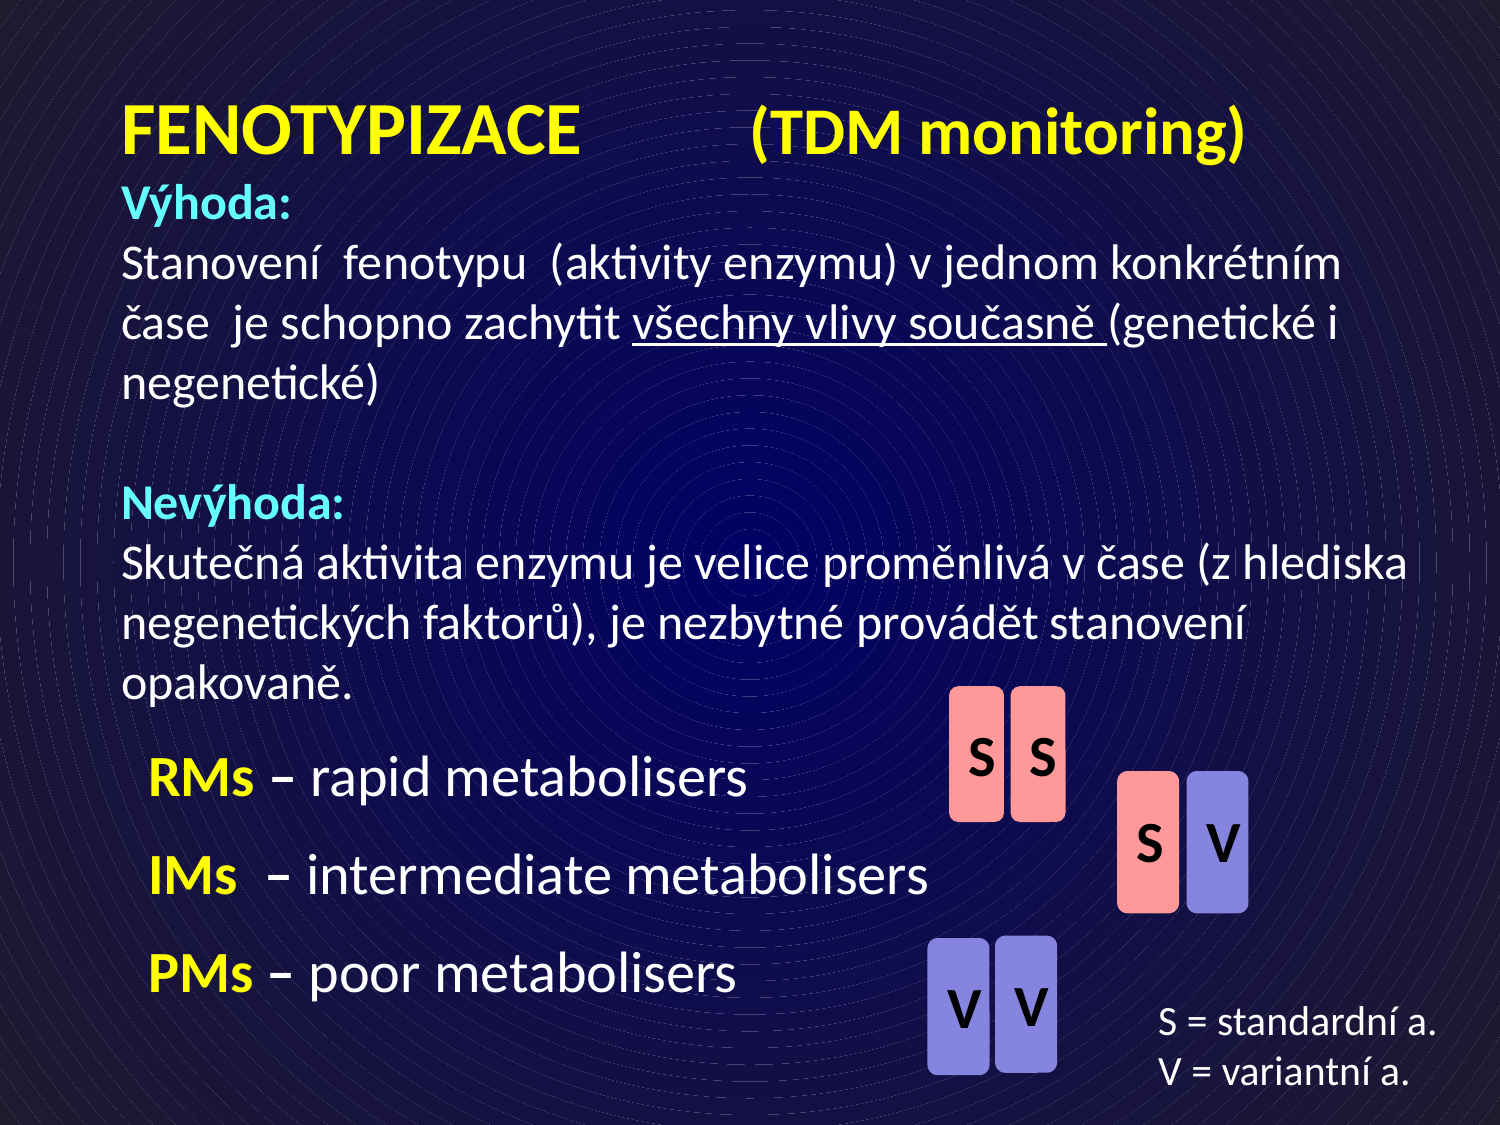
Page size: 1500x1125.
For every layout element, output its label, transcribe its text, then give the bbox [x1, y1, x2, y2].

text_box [994, 935, 1058, 1074]
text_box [1186, 770, 1249, 914]
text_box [1116, 770, 1180, 914]
text_box FENOTYPIZACE (TDM monitoring) Výhoda: Stanovení fenotypu (aktivity enzymu) v jednom konkrétním čase je schopno zachytit všechny vlivy současně (genetické i negenetické) Nevýhoda: Skutečná aktivita enzymu je velice proměnlivá v čase (z hlediska negenetických faktorů), je nezbytné provádět stanovení opakovaně. [106, 71, 1431, 717]
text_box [927, 937, 990, 1076]
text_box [948, 685, 1005, 823]
text_box RMs – rapid metabolisers IMs – intermediate metabolisers PMs – poor metabolisers [133, 702, 999, 1012]
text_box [1010, 685, 1066, 823]
text_box S = standardní a. V = variantní a. [1143, 986, 1477, 1102]
